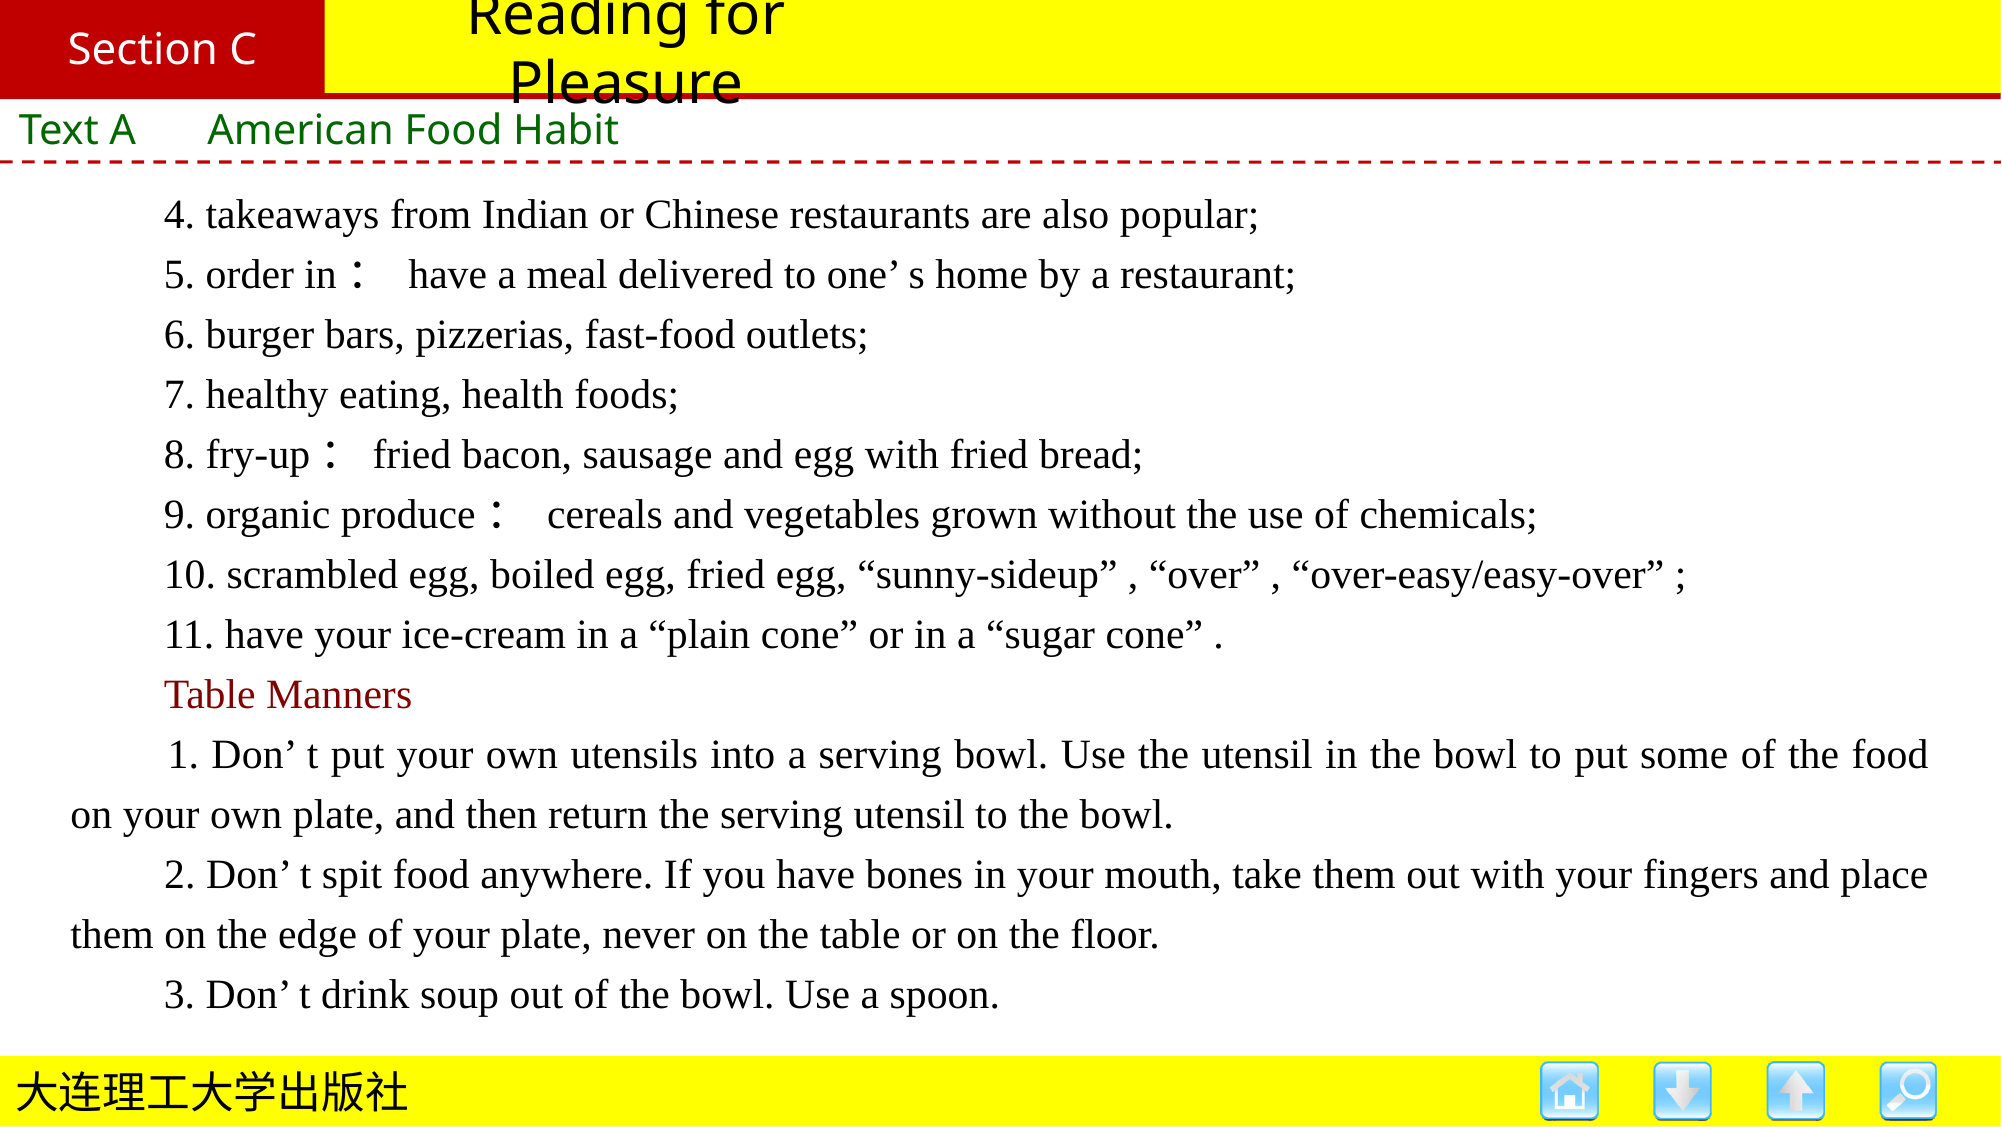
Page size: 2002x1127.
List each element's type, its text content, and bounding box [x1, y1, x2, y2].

text_box Text A American Food Habit [4, 96, 635, 161]
text_box Section C [0, 0, 328, 98]
text_box 4. takeaways from Indian or Chinese restaurants are also popular; 5. order in： have a meal delivered to one’ s home by a restaurant; 6. burger bars, pizzerias, fast-food outlets; 7. healthy eating, health foods; 8. fry-up：fried bacon, sausage and egg with fried bread; 9. organic produce： cereals and vegetables grown without the use of chemicals; 10. scrambled egg, boiled egg, fried egg, “sunny-sideup” , “over” , “over-easy/easy-over” ; 11. have your ice-cream in a “plain cone” or in a “sugar cone” . Table Manners 1. Don’ t put your own utensils into a serving bowl. Use the utensil in the bowl to put some of the food on your own plate, and then return the serving utensil to the bowl. 2. Don’ t spit food anywhere. If you have bones in your mouth, take them out with your fingers and place them on the edge of your plate, never on the table or on the floor. 3. Don’ t drink soup out of the bowl. Use a spoon. [55, 169, 1946, 1024]
title Reading for Pleasure [355, 1, 896, 91]
picture [1540, 1061, 1599, 1121]
picture [1653, 1061, 1712, 1121]
picture [1766, 1061, 1825, 1121]
picture [1879, 1061, 1937, 1121]
